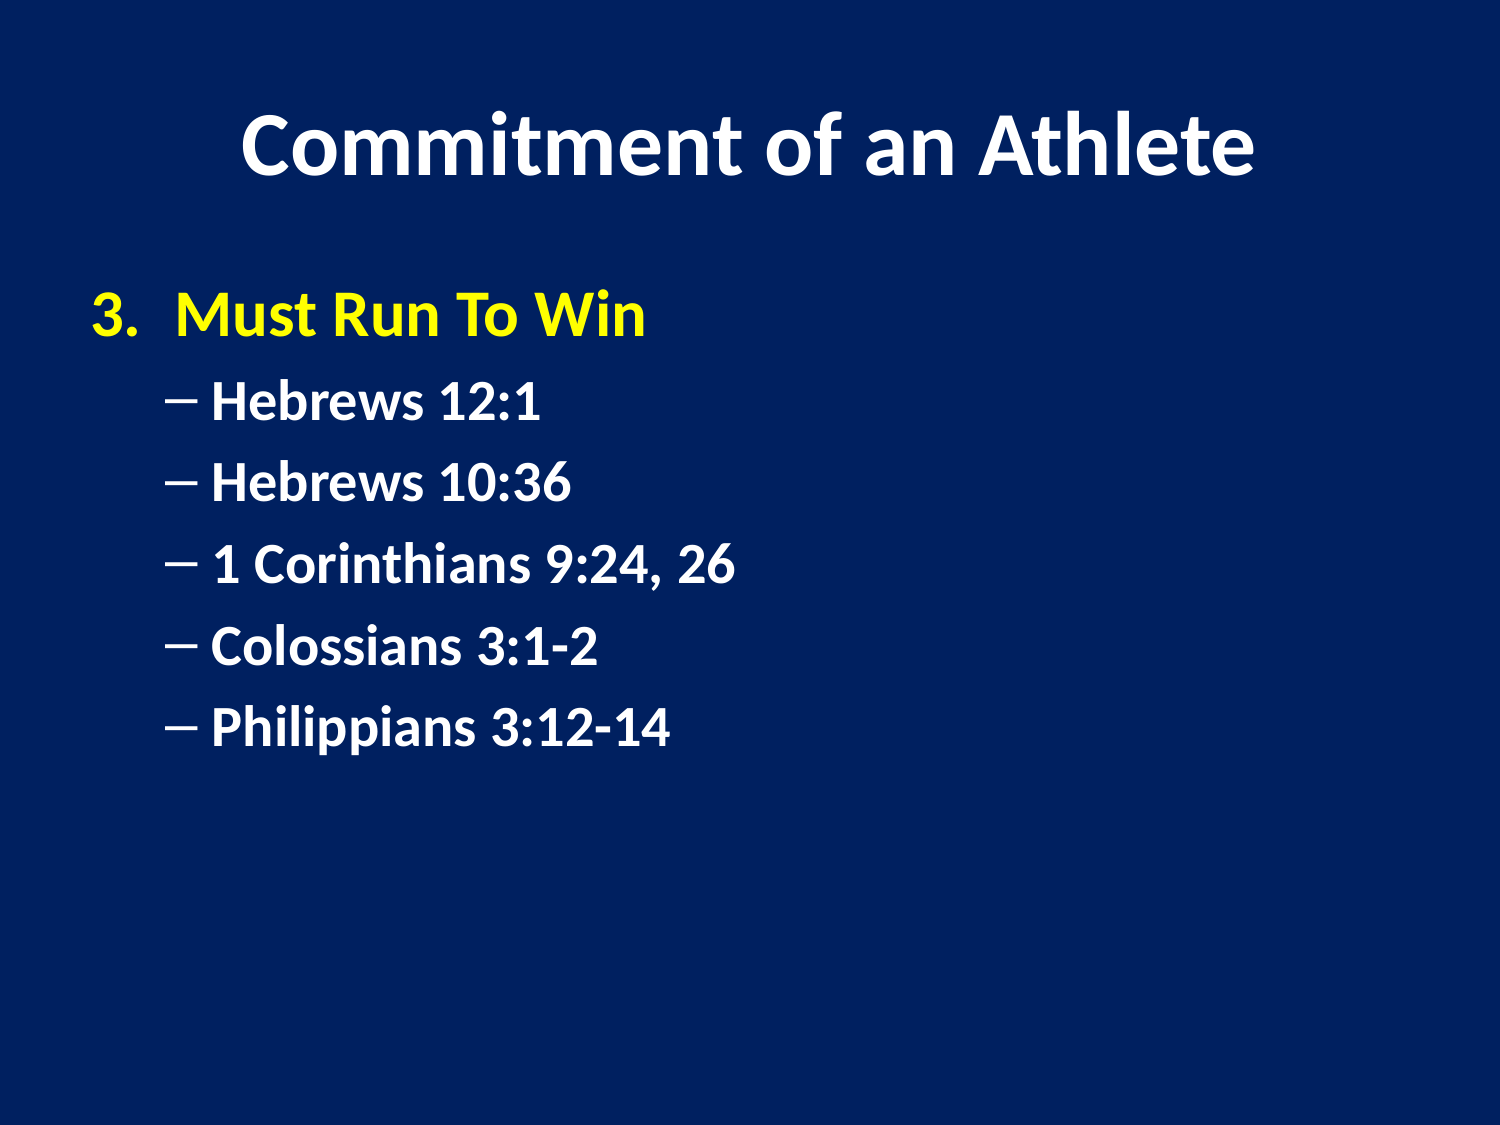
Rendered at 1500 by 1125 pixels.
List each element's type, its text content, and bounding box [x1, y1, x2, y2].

title Commitment of an Athlete [75, 45, 1425, 233]
list Must Run To Win Hebrews 12:1 Hebrews 10:36 1 Corinthians 9:24, 26 Colossians 3:1-2 Philippians 3:12-14 [75, 262, 1425, 1005]
